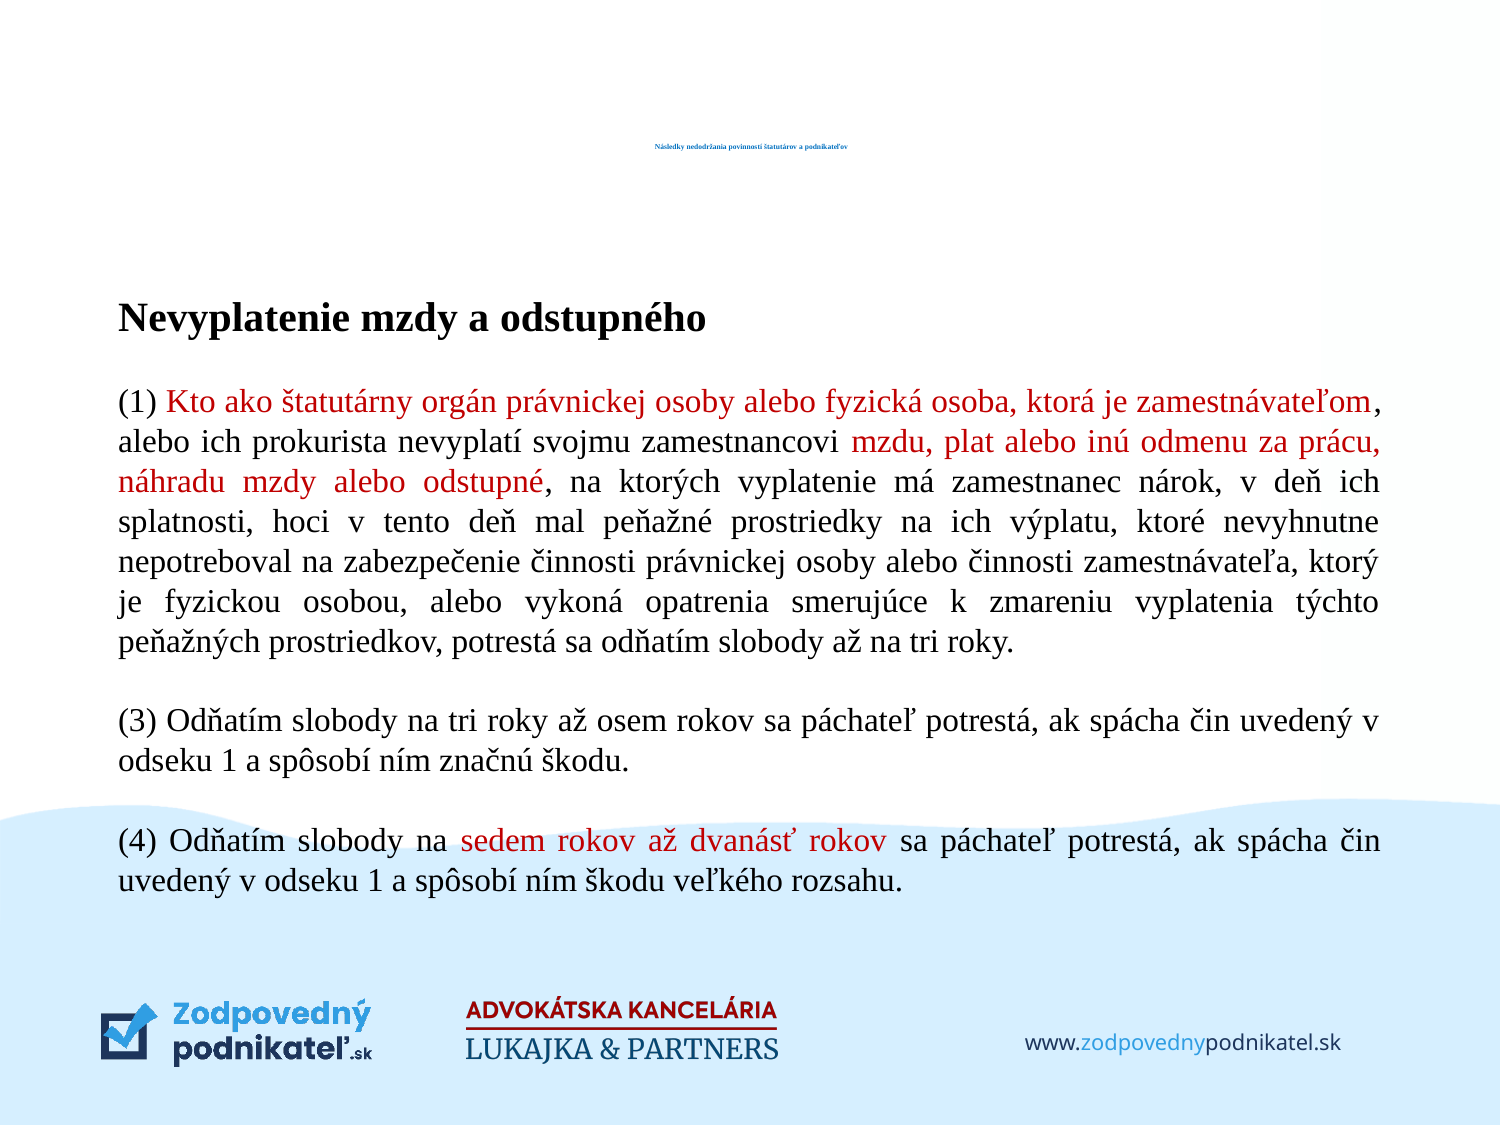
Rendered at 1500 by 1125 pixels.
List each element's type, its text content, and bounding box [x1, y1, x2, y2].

list Nevyplatenie mzdy a odstupného (1) Kto ako štatutárny orgán právnickej osoby alebo fyzická osoba, ktorá je zamestnávateľom, alebo ich prokurista nevyplatí svojmu zamestnancovi mzdu, plat alebo inú odmenu za prácu, náhradu mzdy alebo odstupné, na ktorých vyplatenie má zamestnanec nárok, v deň ich splatnosti, hoci v tento deň mal peňažné prostriedky na ich výplatu, ktoré nevyhnutne nepotreboval na zabezpečenie činnosti právnickej osoby alebo činnosti zamestnávateľa, ktorý je fyzickou osobou, alebo vykoná opatrenia smerujúce k zmareniu vyplatenia týchto peňažných prostriedkov, potrestá sa odňatím slobody až na tri roky. (3) Odňatím slobody na tri roky až osem rokov sa páchateľ potrestá, ak spácha čin uvedený v odseku 1 a spôsobí ním značnú škodu. (4) Odňatím slobody na sedem rokov až dvanásť rokov sa páchateľ potrestá, ak spácha čin uvedený v odseku 1 a spôsobí ním škodu veľkého rozsahu. [103, 231, 1397, 1014]
title Následky nedodržania povinností štatutárov a podnikateľov [76, 54, 1427, 244]
picture [0, 0, 1500, 1125]
